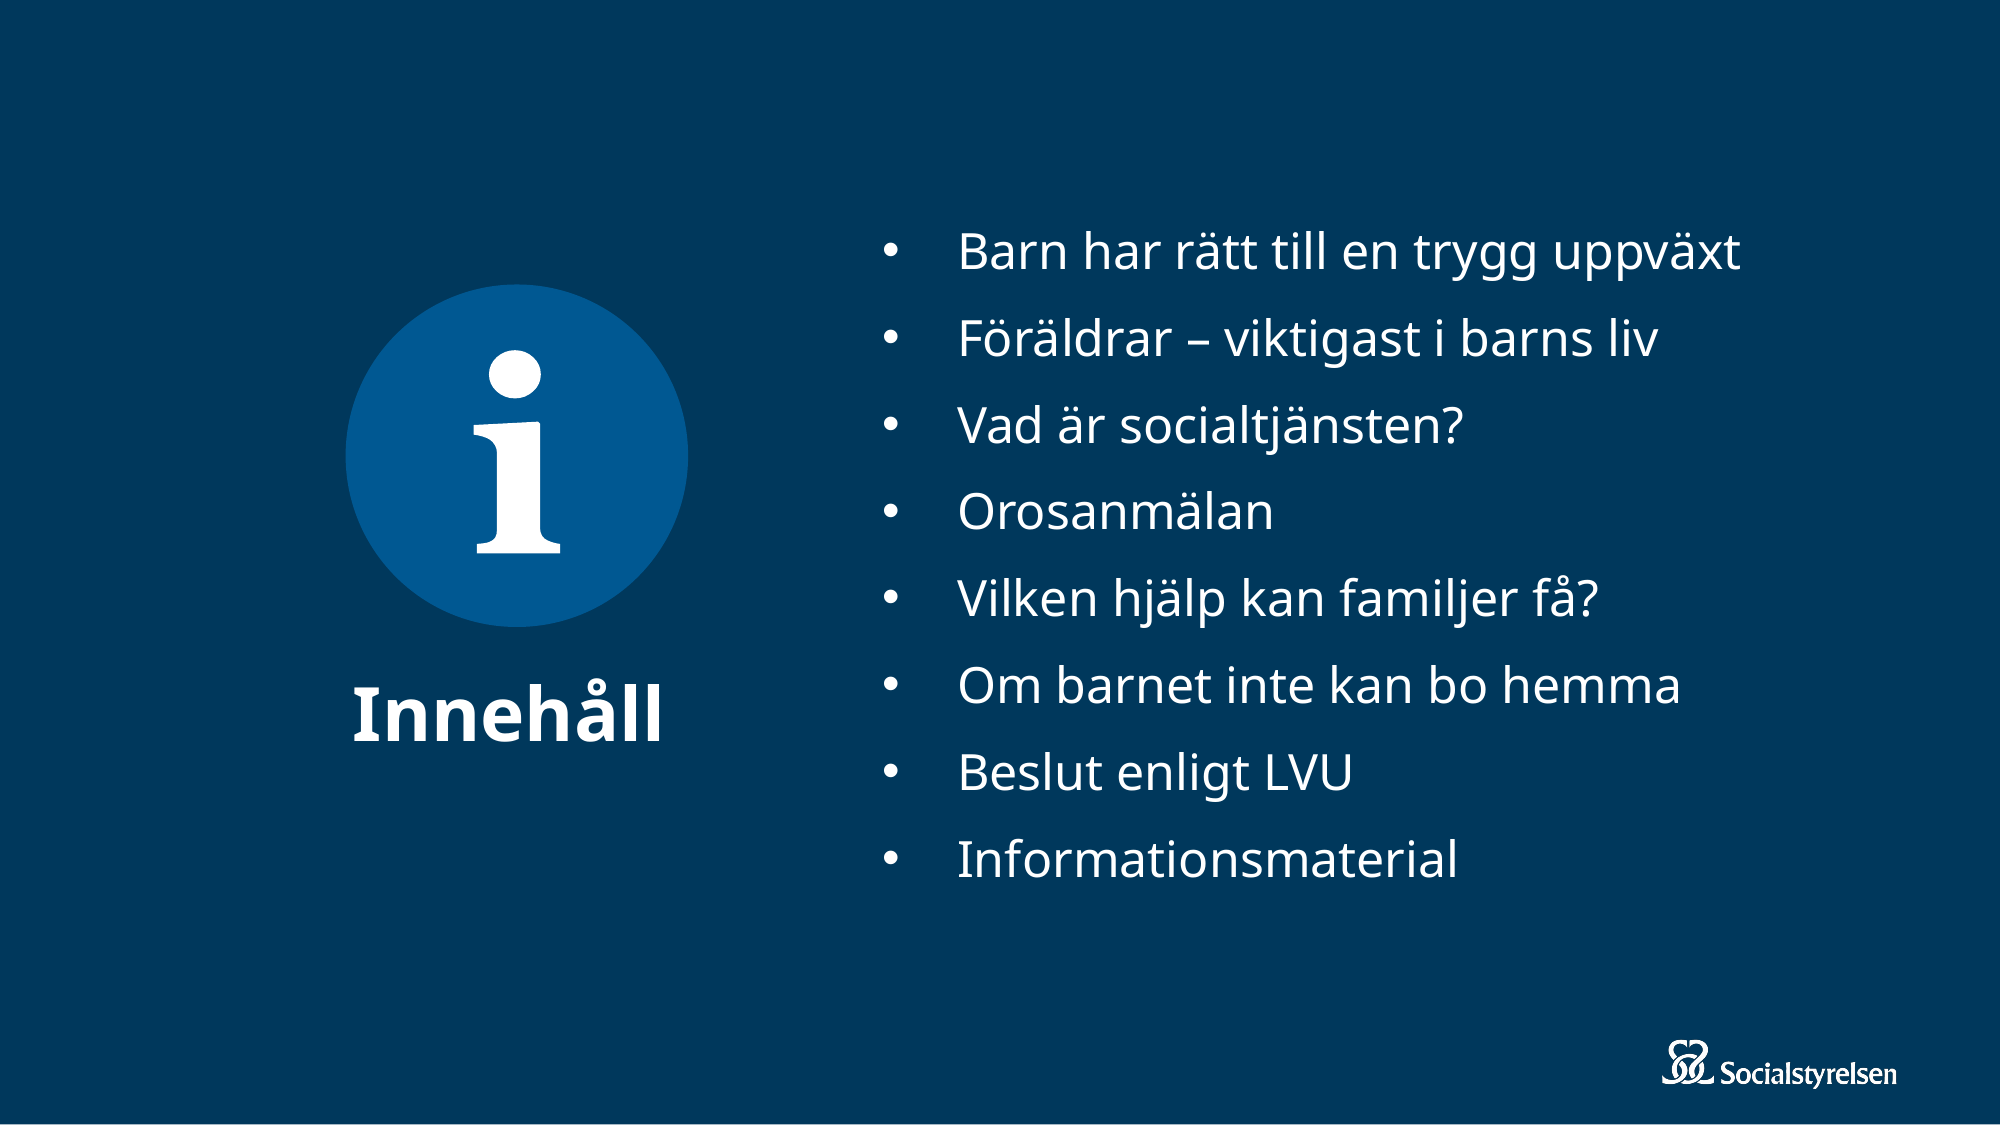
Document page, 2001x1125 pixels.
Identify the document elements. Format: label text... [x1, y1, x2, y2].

title Innehåll [305, 657, 728, 794]
picture [1661, 1038, 1898, 1090]
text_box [345, 284, 689, 628]
list Barn har rätt till en trygg uppväxt Föräldrar – viktigast i barns liv Vad är socialtjänsten? Orosanmälan Vilken hjälp kan familjer få? Om barnet inte kan bo hemma Beslut enligt LVU Informationsmaterial [867, 205, 1825, 920]
